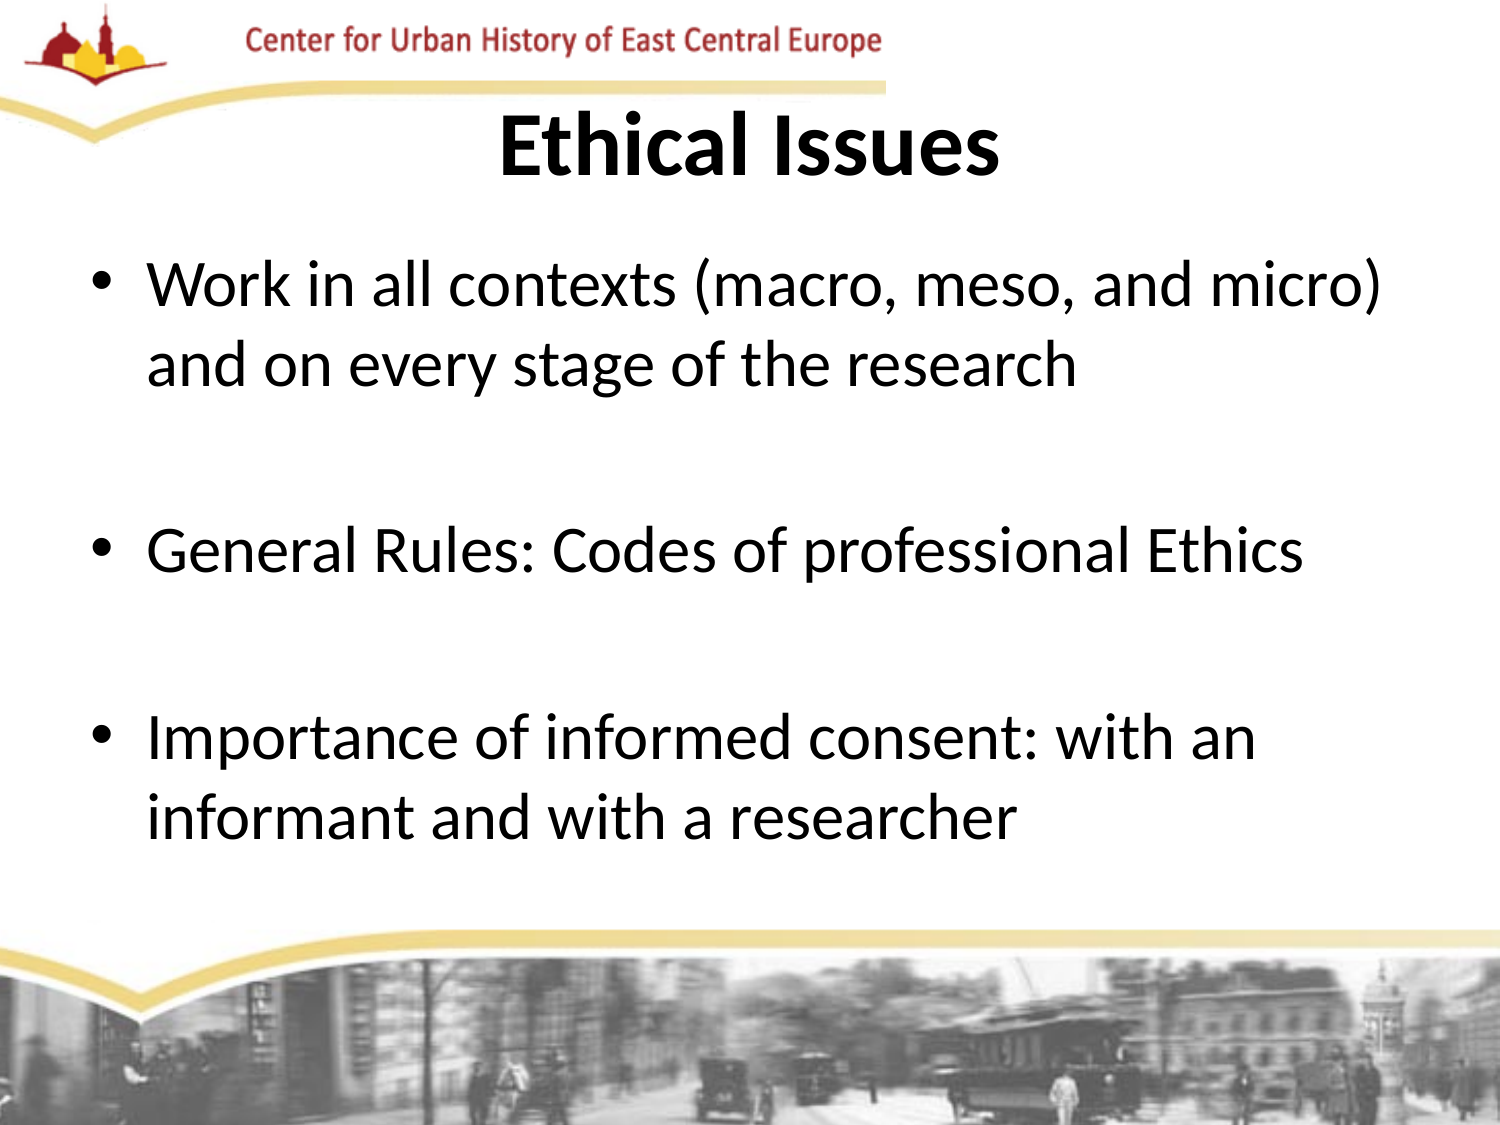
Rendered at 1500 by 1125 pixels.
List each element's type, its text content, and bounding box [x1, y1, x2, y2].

title Ethical Issues [75, 45, 1425, 233]
picture [0, 0, 887, 148]
list Work in all contexts (macro, meso, and micro) and on every stage of the research General Rules: Codes of professional Ethics Importance of informed consent: with an informant and with a researcher [75, 233, 1425, 919]
picture [0, 920, 1500, 1125]
